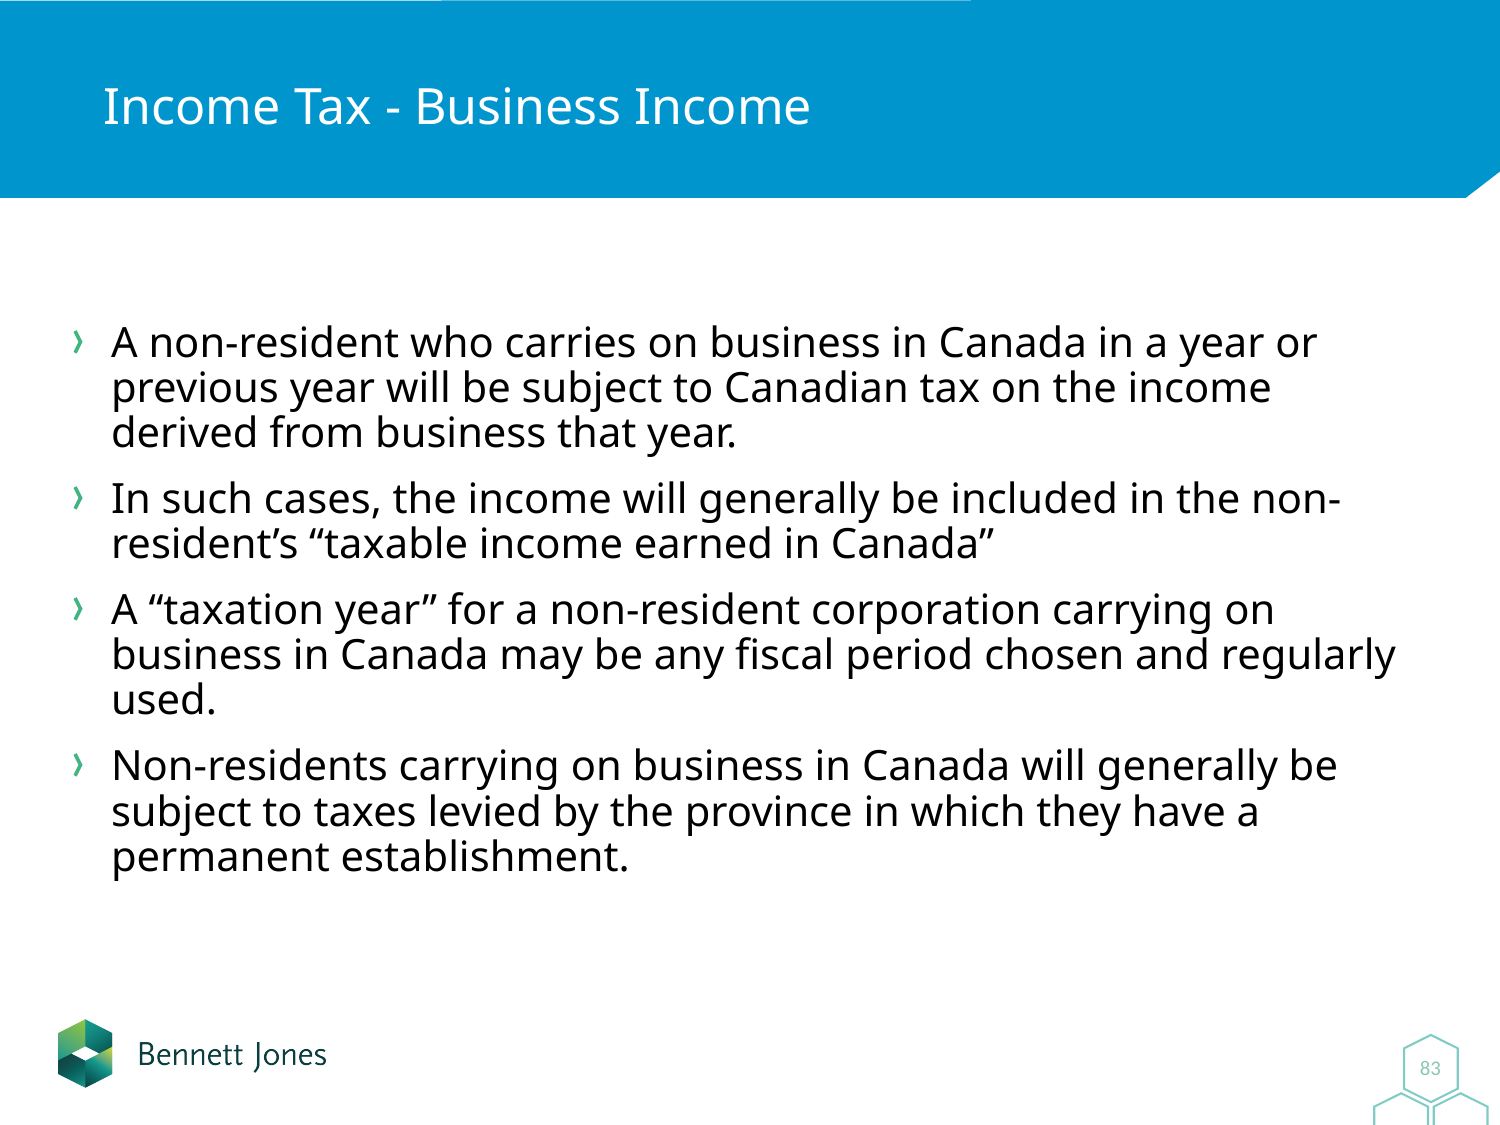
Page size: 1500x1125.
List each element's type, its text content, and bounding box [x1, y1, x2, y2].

list A non-resident who carries on business in Canada in a year or previous year will be subject to Canadian tax on the income derived from business that year. In such cases, the income will generally be included in the non-resident’s “taxable income earned in Canada” A “taxation year” for a non-resident corporation carrying on business in Canada may be any fiscal period chosen and regularly used. Non-residents carrying on business in Canada will generally be subject to taxes levied by the province in which they have a permanent establishment. [58, 314, 1442, 976]
slide_number 0 [1400, 1042, 1461, 1093]
picture [58, 1019, 326, 1088]
title Income Tax - Business Income [88, 27, 1413, 189]
